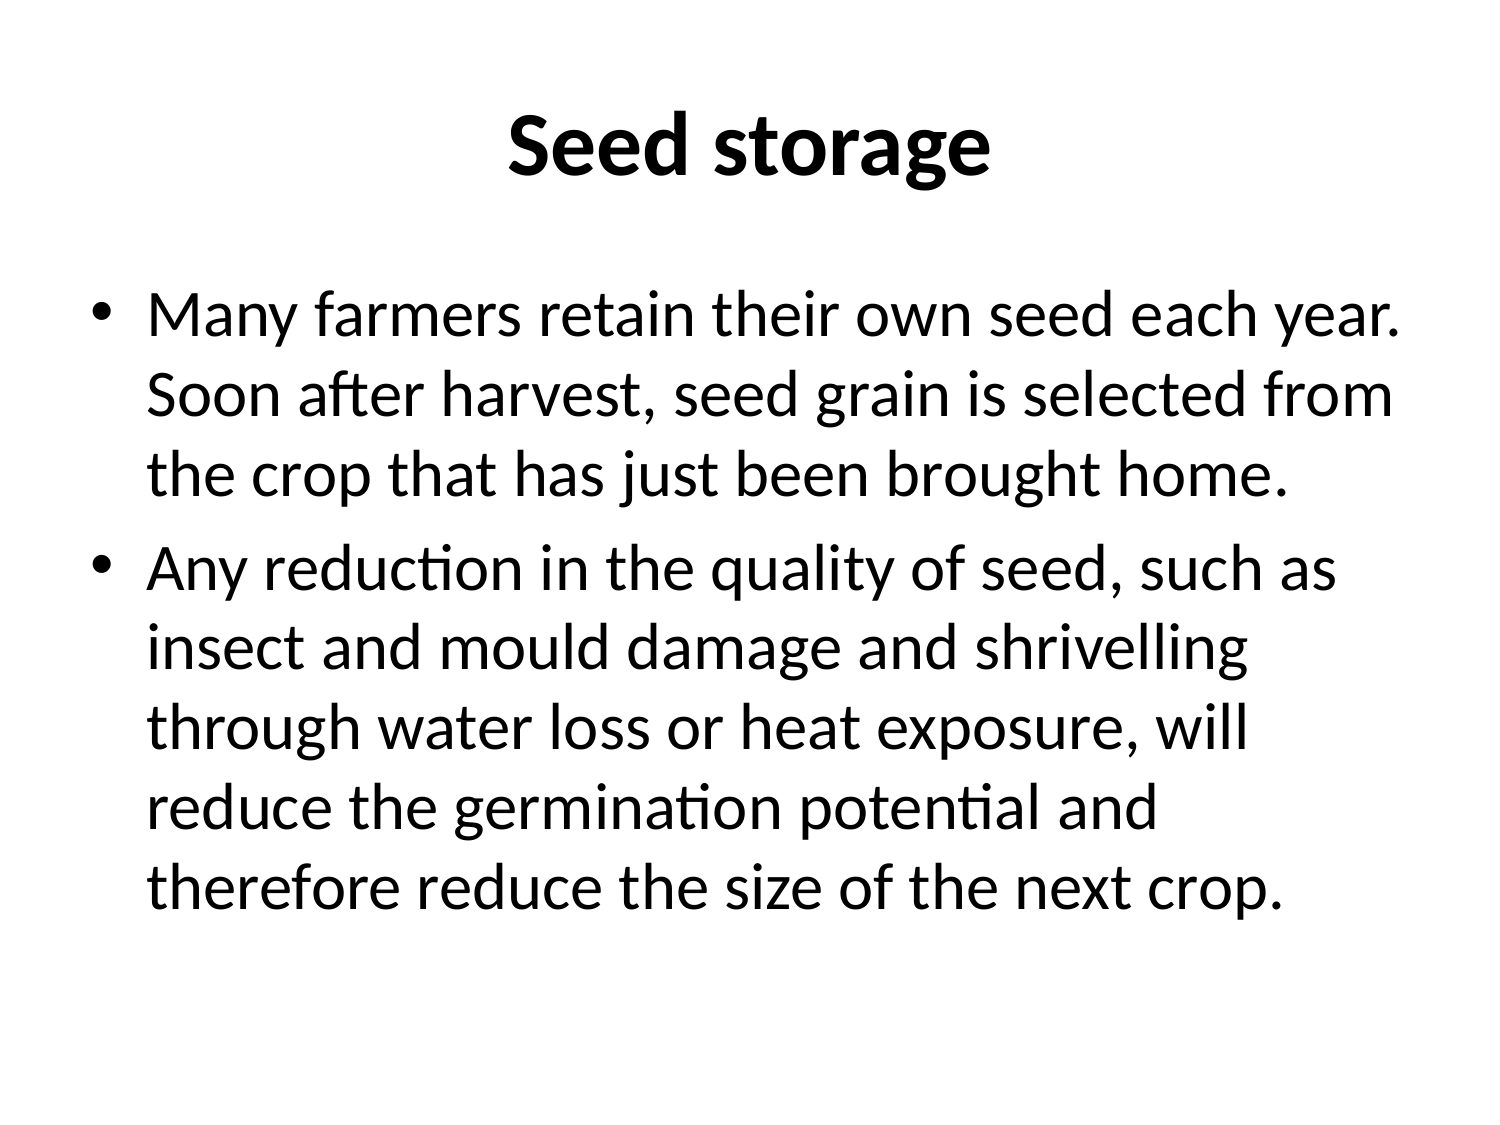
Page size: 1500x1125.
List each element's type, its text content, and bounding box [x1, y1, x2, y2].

list Many farmers retain their own seed each year. Soon after harvest, seed grain is selected from the crop that has just been brought home. Any reduction in the quality of seed, such as insect and mould damage and shrivelling through water loss or heat exposure, will reduce the germination potential and therefore reduce the size of the next crop. [75, 262, 1425, 1005]
title Seed storage [75, 45, 1425, 233]
